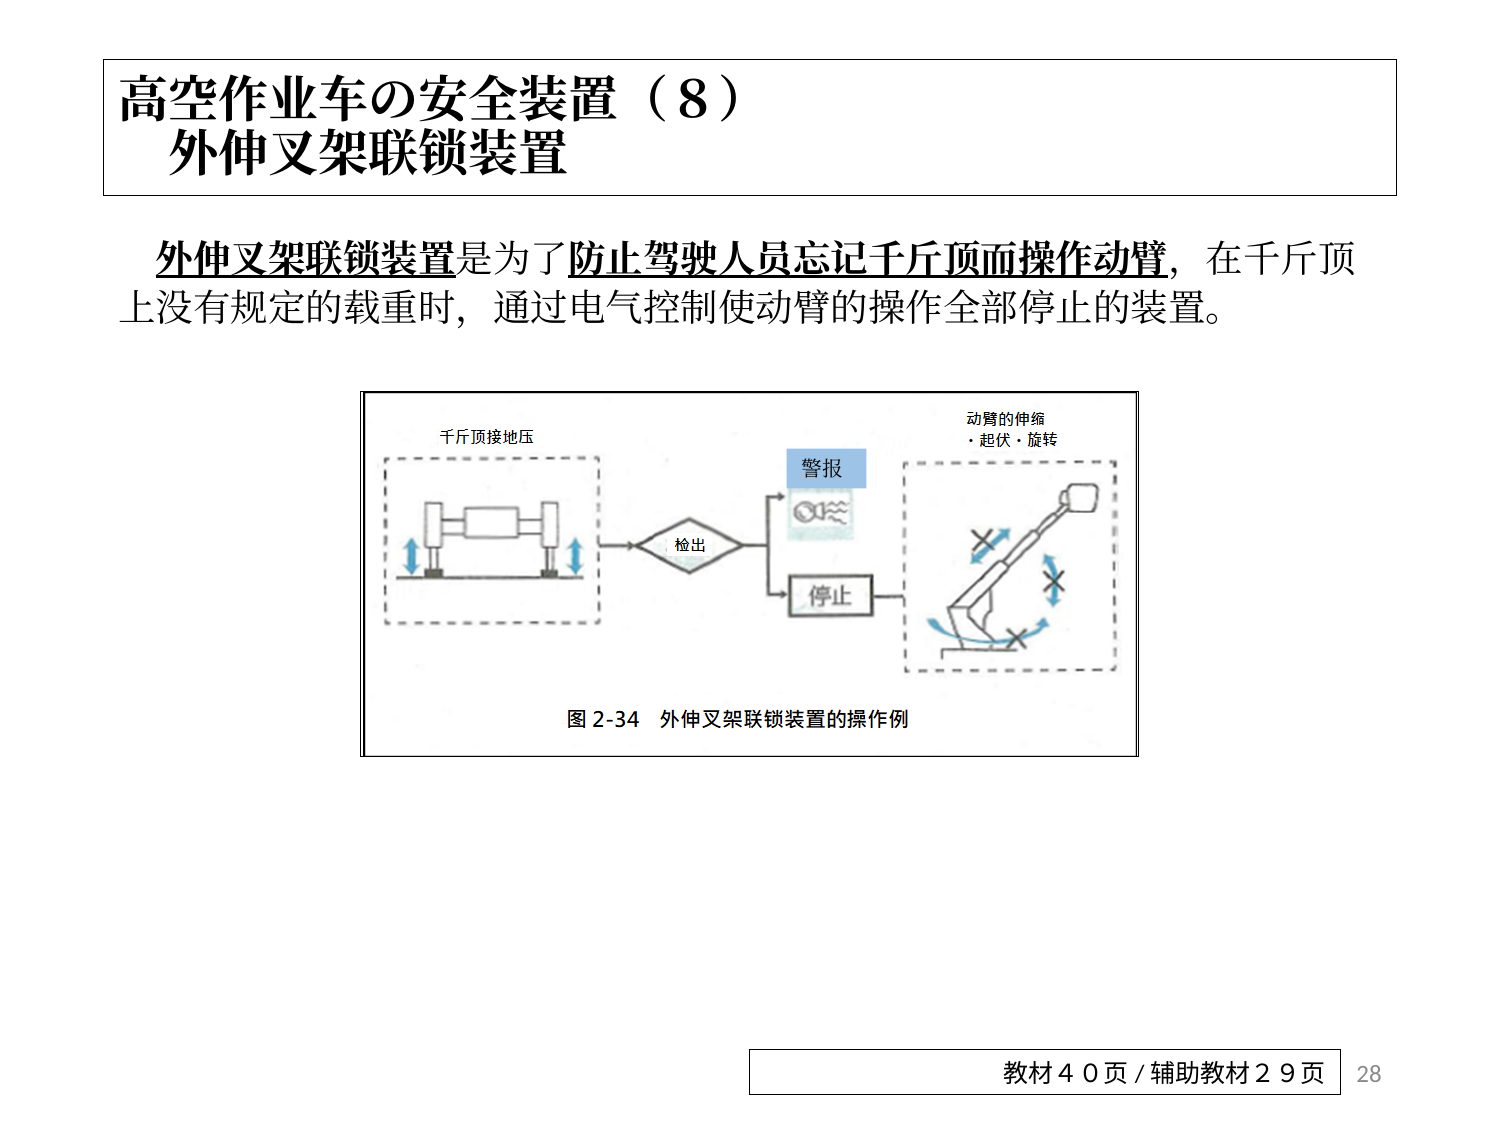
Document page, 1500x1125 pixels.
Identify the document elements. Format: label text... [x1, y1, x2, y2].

slide_number 28 [1059, 1042, 1397, 1103]
picture [360, 391, 1139, 757]
text_box 外伸叉架联锁装置是为了防止驾驶人员忘记千斤顶而操作动臂，在千斤顶上没有规定的载重时，通过电气控制使动臂的操作全部停止的装置。 [103, 222, 1397, 392]
text_box 教材４０页/辅助教材２９页 [749, 1049, 1059, 1095]
title 高空作业车の安全装置（８） 外伸叉架联锁装置 [103, 59, 1397, 196]
